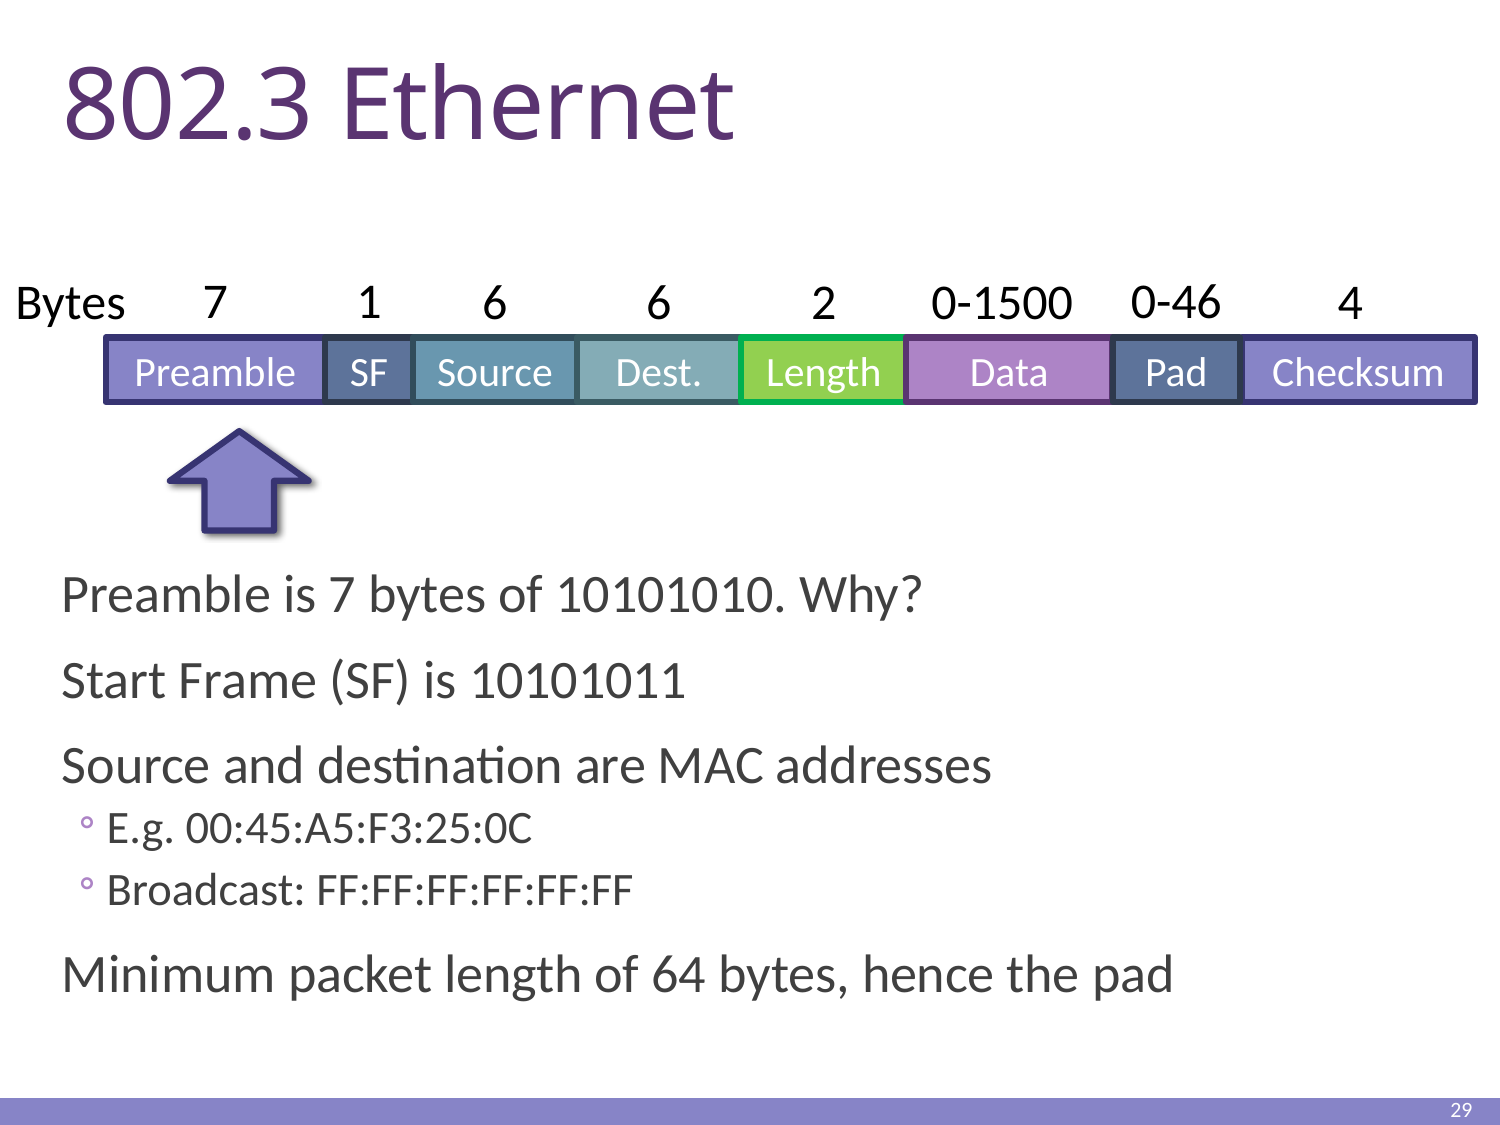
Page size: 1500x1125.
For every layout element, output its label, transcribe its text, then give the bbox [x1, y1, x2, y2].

text_box 6 [467, 261, 523, 337]
slide_number 29 [1326, 1091, 1488, 1125]
title 802.3 Ethernet [48, 47, 1470, 168]
text_box Length [741, 337, 905, 403]
text_box Preamble [105, 337, 325, 403]
text_box 0-1500 [916, 261, 1088, 337]
text_box Data [905, 337, 1112, 403]
list Preamble is 7 bytes of 10101010. Why? Start Frame (SF) is 10101011 Source and destination are MAC addresses E.g. 00:45:A5:F3:25:0C Broadcast: FF:FF:FF:FF:FF:FF Minimum packet length of 64 bytes, hence the pad [48, 558, 1470, 1014]
text_box [168, 430, 310, 532]
text_box Bytes [0, 261, 141, 337]
text_box 2 [796, 261, 852, 337]
text_box Pad [1112, 337, 1241, 403]
text_box 4 [1323, 261, 1378, 337]
text_box 0-46 [1116, 261, 1237, 337]
text_box 6 [631, 261, 687, 337]
text_box Checksum [1241, 337, 1476, 403]
text_box 7 [187, 261, 243, 337]
text_box 1 [341, 261, 397, 337]
text_box SF [325, 337, 413, 403]
text_box Dest. [577, 337, 741, 403]
text_box Source [413, 337, 577, 403]
